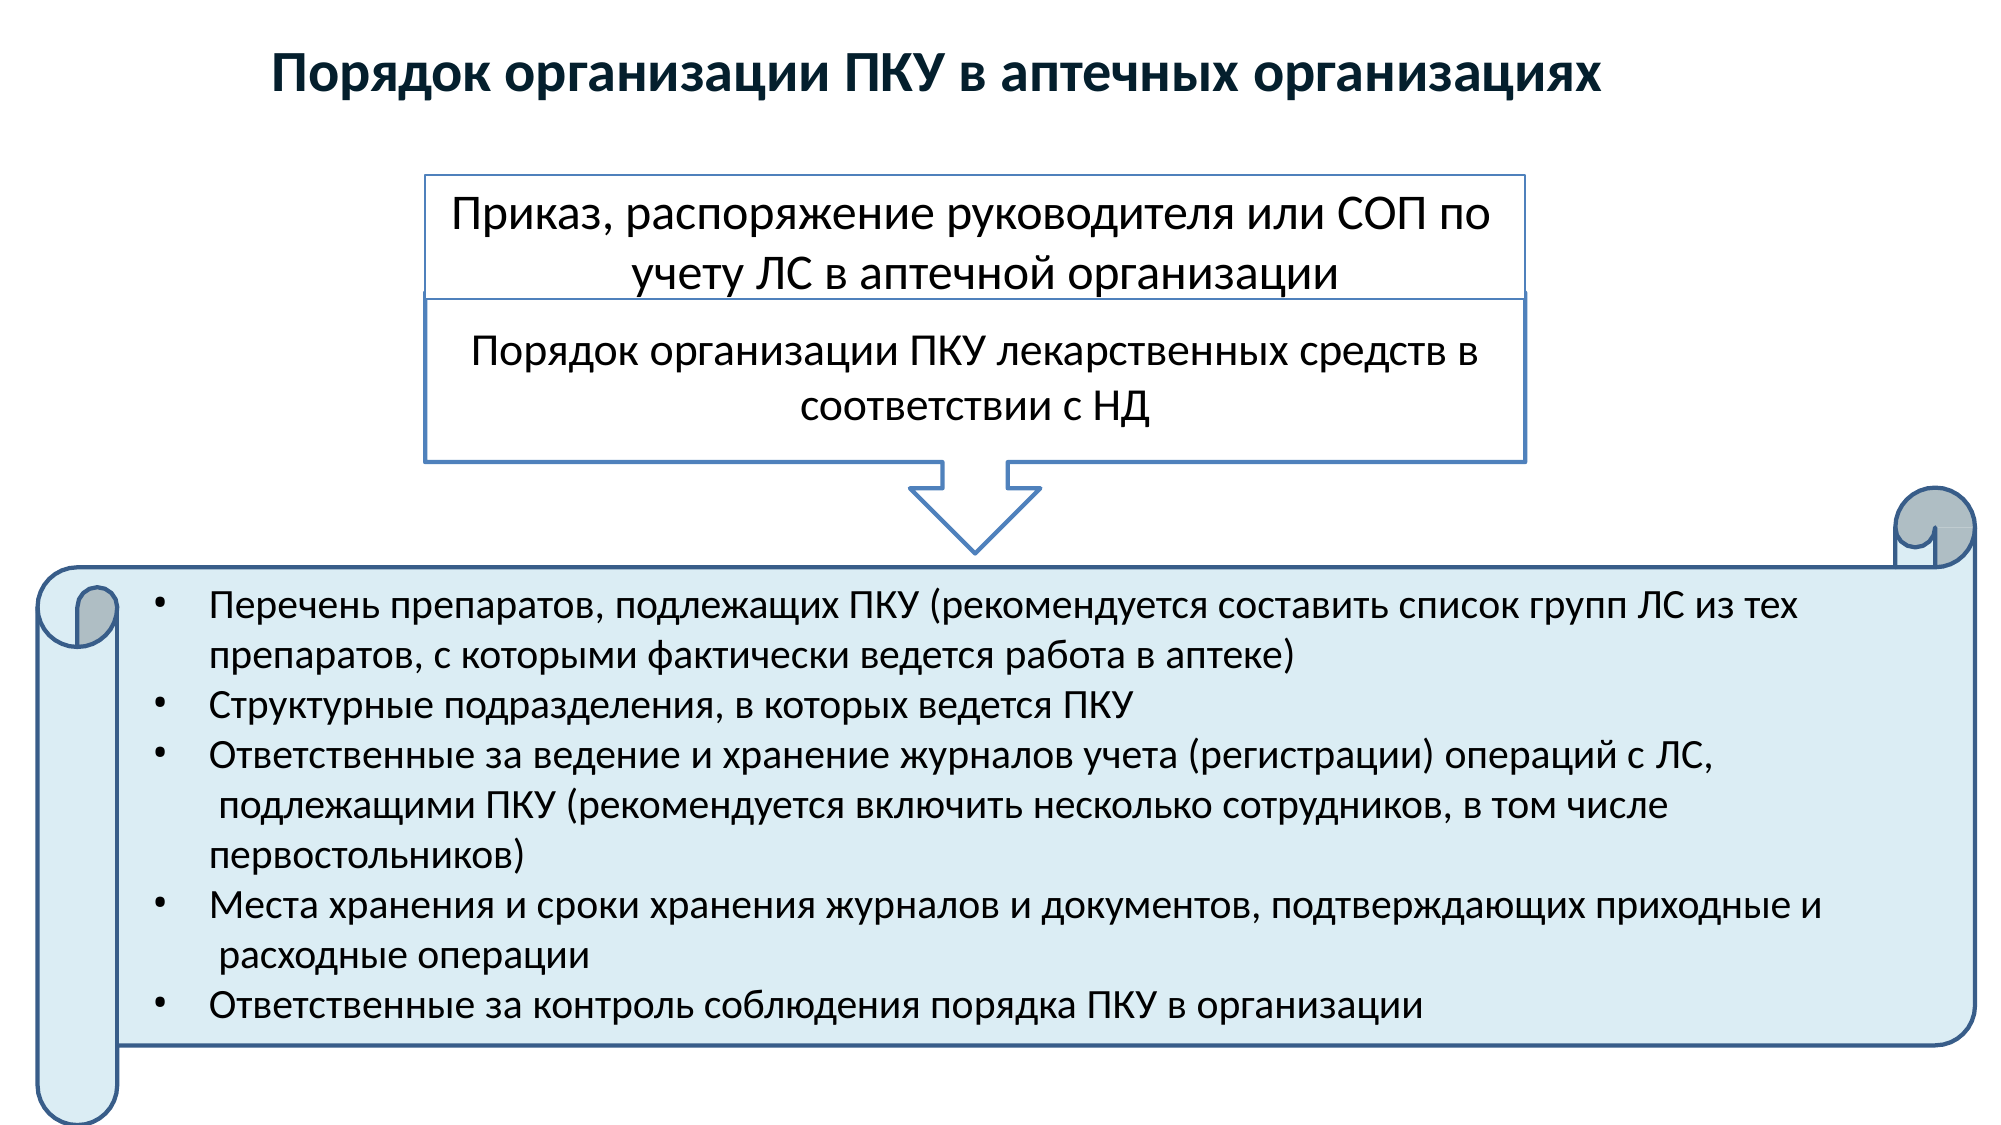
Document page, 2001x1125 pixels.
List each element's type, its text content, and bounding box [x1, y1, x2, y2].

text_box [35, 485, 1978, 1125]
title Порядок организации ПКУ в аптечных организациях [139, 31, 1763, 222]
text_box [422, 290, 1528, 481]
text_box Приказ, распоряжение руководителя или СОП по учету ЛС в аптечной организации [425, 174, 1525, 288]
